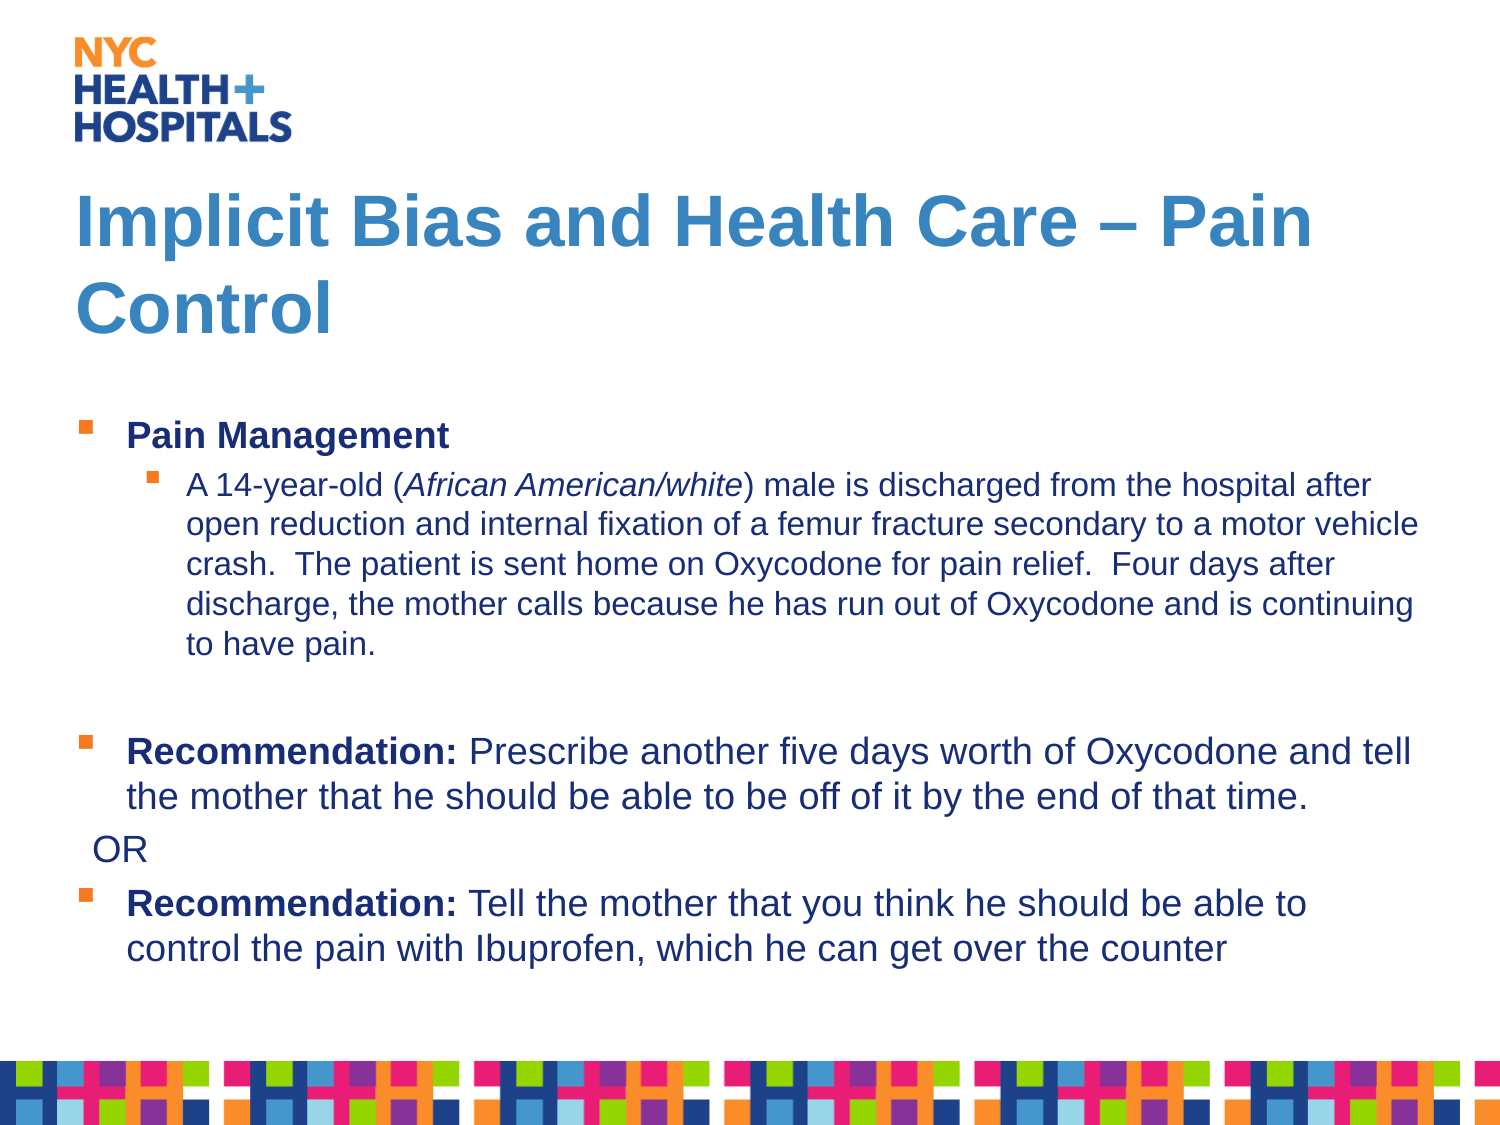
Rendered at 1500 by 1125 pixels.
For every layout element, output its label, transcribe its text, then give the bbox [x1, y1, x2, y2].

list Pain Management A 14-year-old (African American/white) male is discharged from the hospital after open reduction and internal fixation of a femur fracture secondary to a motor vehicle crash. The patient is sent home on Oxycodone for pain relief. Four days after discharge, the mother calls because he has run out of Oxycodone and is continuing to have pain. Recommendation: Prescribe another five days worth of Oxycodone and tell the mother that he should be able to be off of it by the end of that time. OR Recommendation: Tell the mother that you think he should be able to control the pain with Ibuprofen, which he can get over the counter [75, 410, 1425, 988]
title Implicit Bias and Health Care – Pain Control [75, 166, 1425, 355]
picture [0, 0, 1500, 1125]
